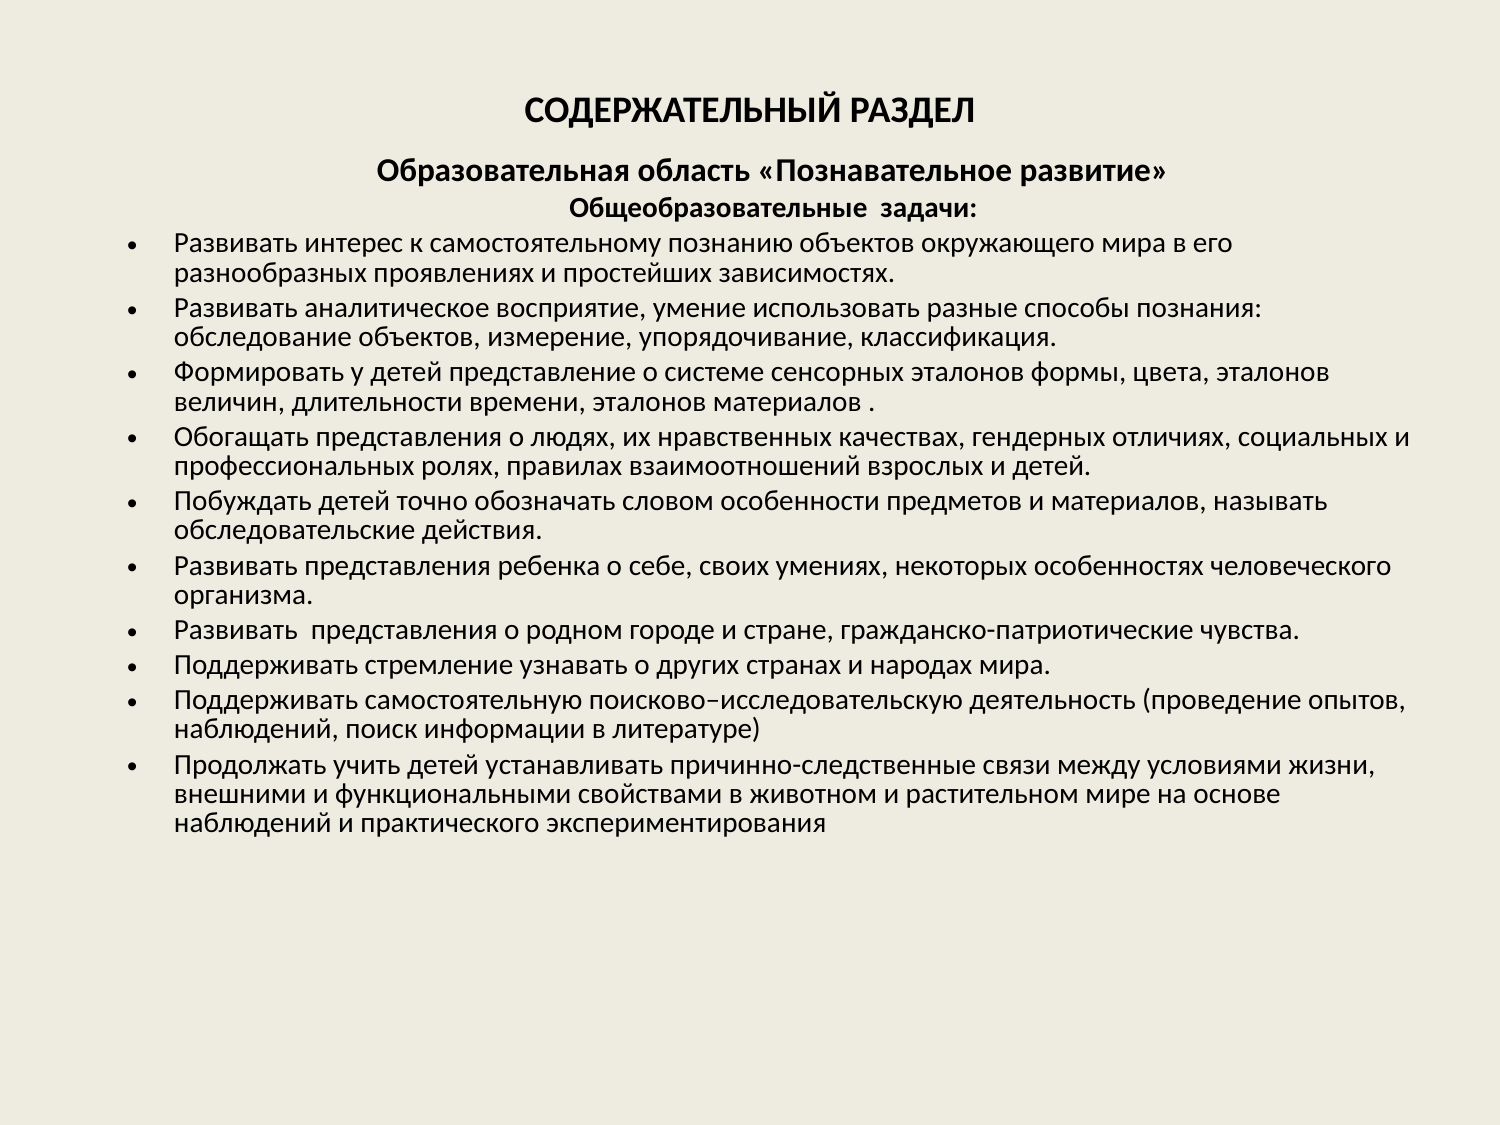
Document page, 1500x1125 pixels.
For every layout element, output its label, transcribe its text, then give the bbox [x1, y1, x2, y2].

subtitle Образовательная область «Познавательное развитие» Общеобразовательные задачи: Развивать интерес к самостоятельному познанию объектов окружающего мира в его разнообразных проявлениях и простейших зависимостях. Развивать аналитическое восприятие, умение использовать разные способы познания: обследование объектов, измерение, упорядочивание, классификация. Формировать у детей представление о системе сенсорных эталонов формы, цвета, эталонов величин, длительности времени, этало­нов материалов . Обогащать представления о людях, их нравственных качествах, гендерных отличиях, социальных и профессиональных ролях, правилах взаимоотношений взрослых и детей. Побуждать детей точно обозначать словом особенности предметов и материалов, называть обследовательские действия. Развивать представления ребенка о себе, своих умениях, некоторых особенностях человеческого организма. Развивать представления о родном городе и стране, гражданско-патриотические чувства. Поддерживать стремление узнавать о других странах и народах мира. Поддерживать самостоятельную поисково–исследовательскую деятельность (проведение опытов, наблюдений, поиск информации в литературе) Продолжать учить детей устанавливать причинно-следственные связи между условиями жизни, внешними и функциональными свойствами в животном и растительном мире на основе наблюдений и практического экспериментирования [112, 149, 1436, 1083]
title СОДЕРЖАТЕЛЬНЫЙ РАЗДЕЛ [112, 54, 1388, 149]
